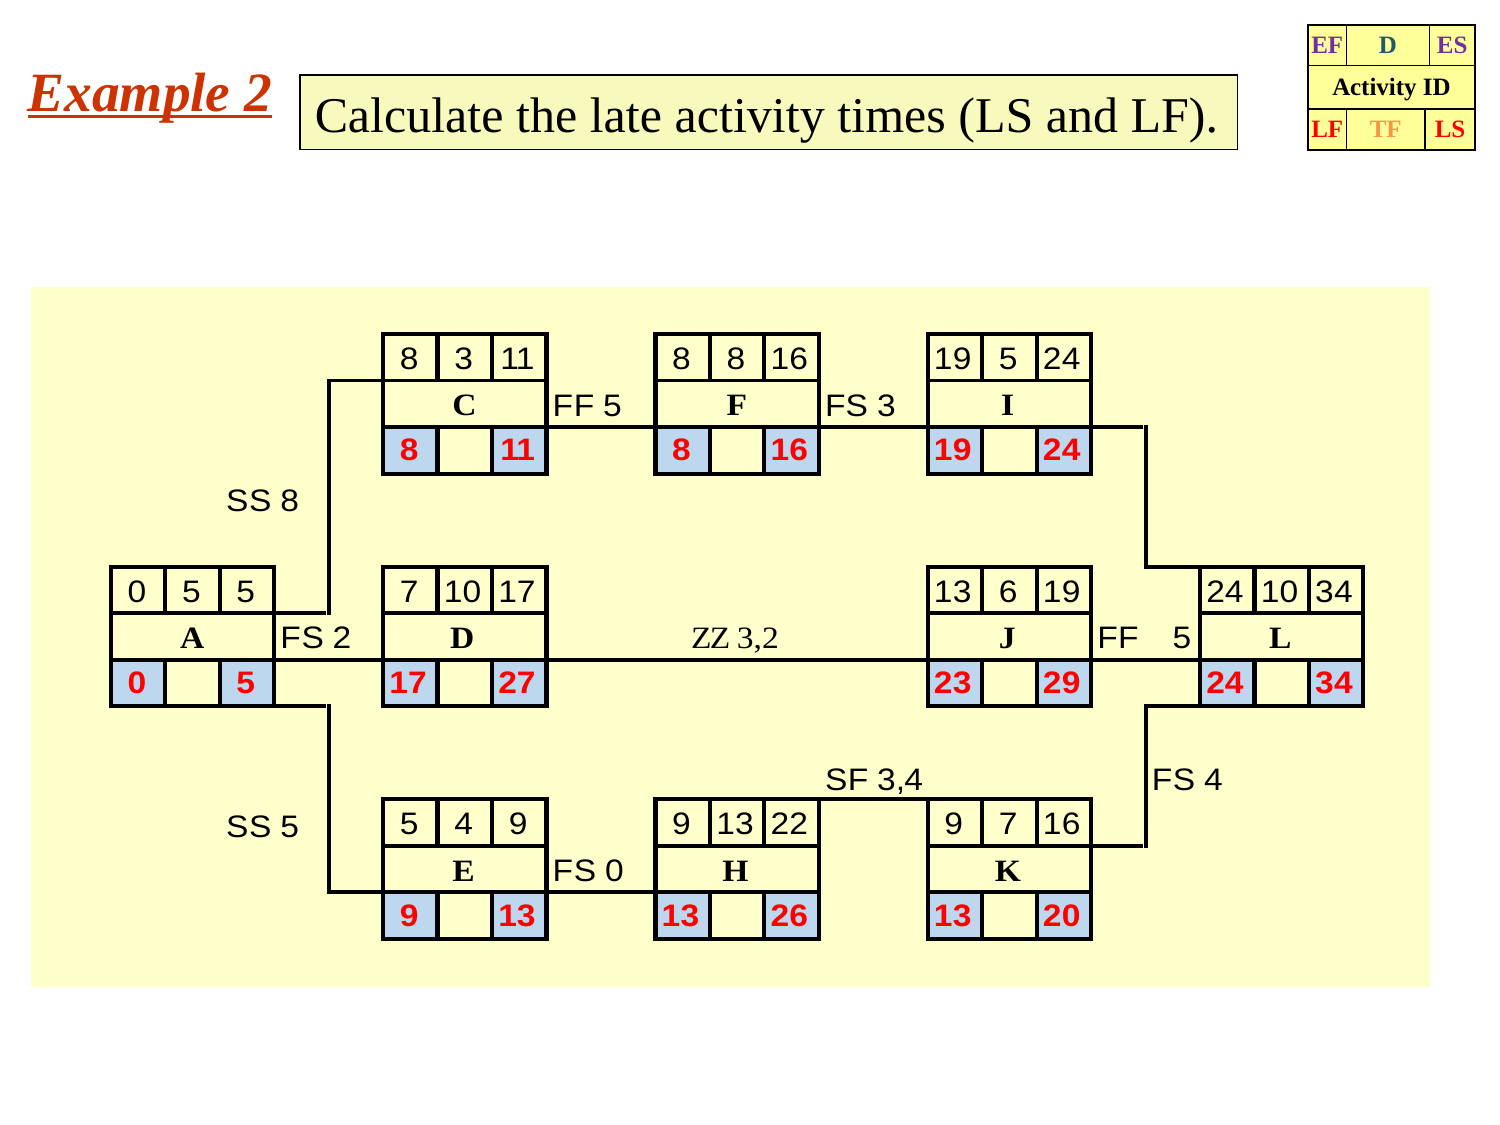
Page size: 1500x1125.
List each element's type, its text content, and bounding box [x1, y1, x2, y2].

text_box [30, 287, 1431, 988]
table_cell Activity ID [1309, 66, 1474, 108]
table_cell LS [1426, 110, 1474, 149]
title Example 2 [12, 45, 288, 135]
table_cell LF [1309, 110, 1346, 149]
table_header EF [1309, 26, 1346, 65]
table_header D [1347, 26, 1429, 65]
table_cell TF [1347, 110, 1424, 149]
text_box Calculate the late activity times (LS and LF). [300, 74, 1238, 150]
table_header ES [1430, 26, 1474, 65]
